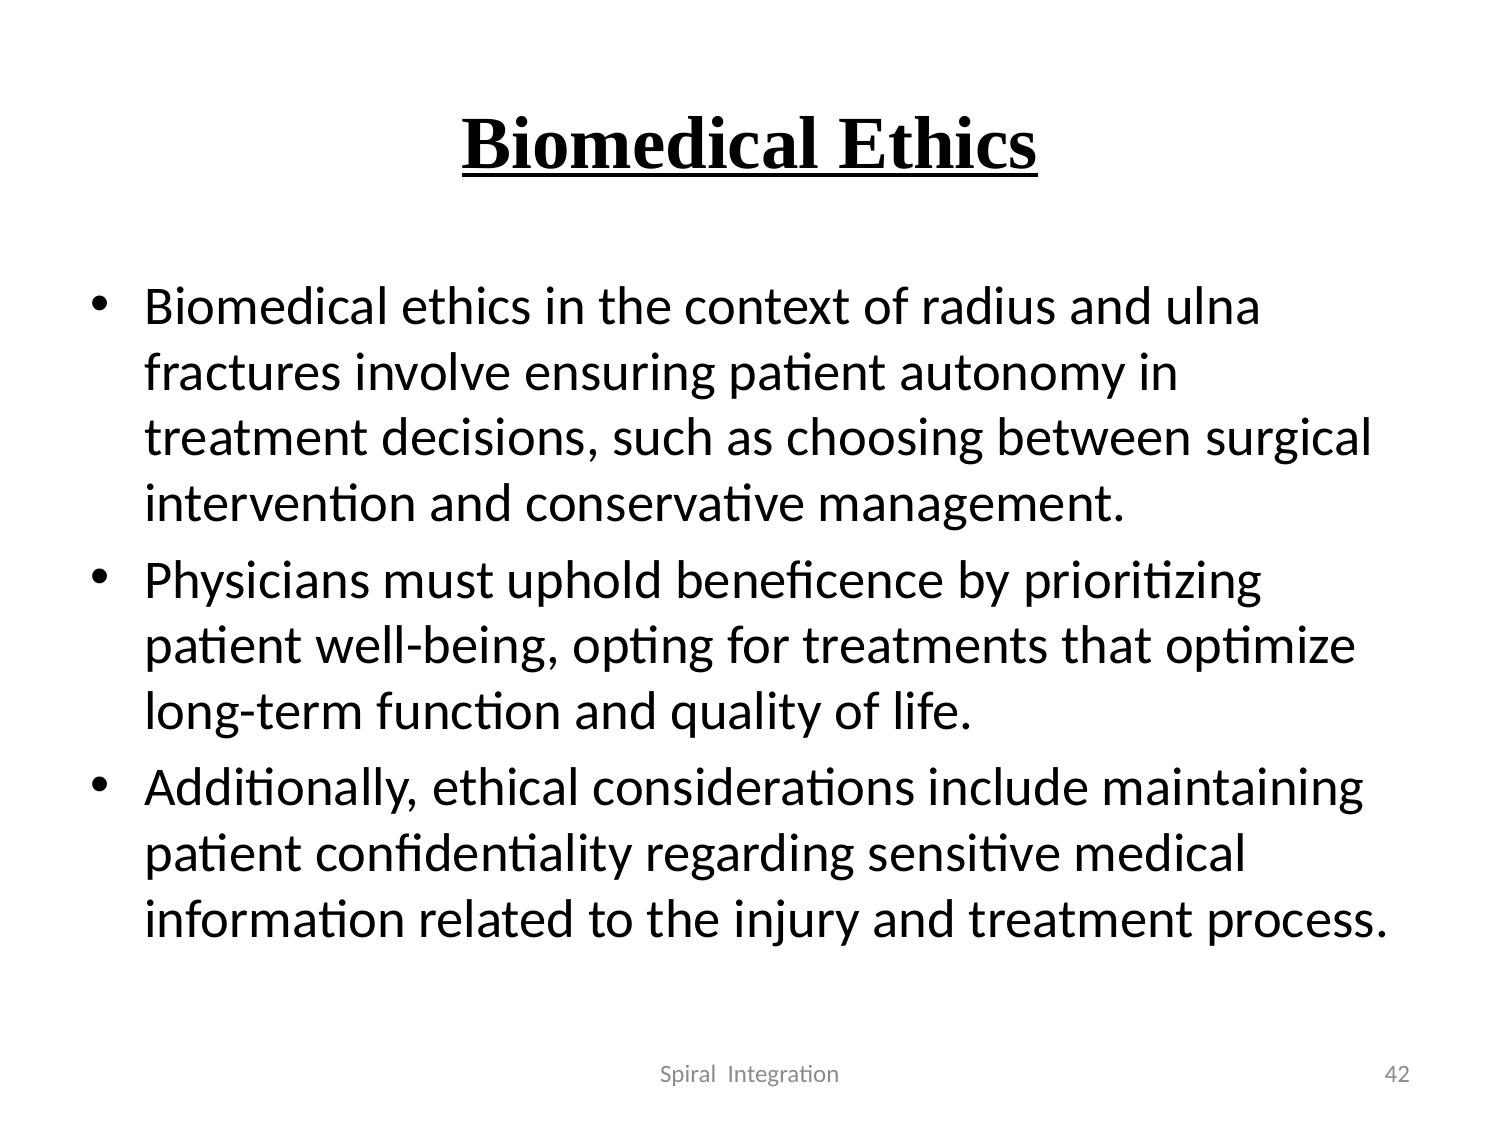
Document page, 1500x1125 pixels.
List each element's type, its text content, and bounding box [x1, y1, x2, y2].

list Biomedical ethics in the context of radius and ulna fractures involve ensuring patient autonomy in treatment decisions, such as choosing between surgical intervention and conservative management. Physicians must uphold beneficence by prioritizing patient well-being, opting for treatments that optimize long-term function and quality of life. Additionally, ethical considerations include maintaining patient confidentiality regarding sensitive medical information related to the injury and treatment process. [75, 262, 1425, 1005]
slide_number 42 [1074, 1042, 1425, 1103]
title Biomedical Ethics [75, 45, 1425, 233]
footer Spiral Integration [512, 1042, 988, 1103]
